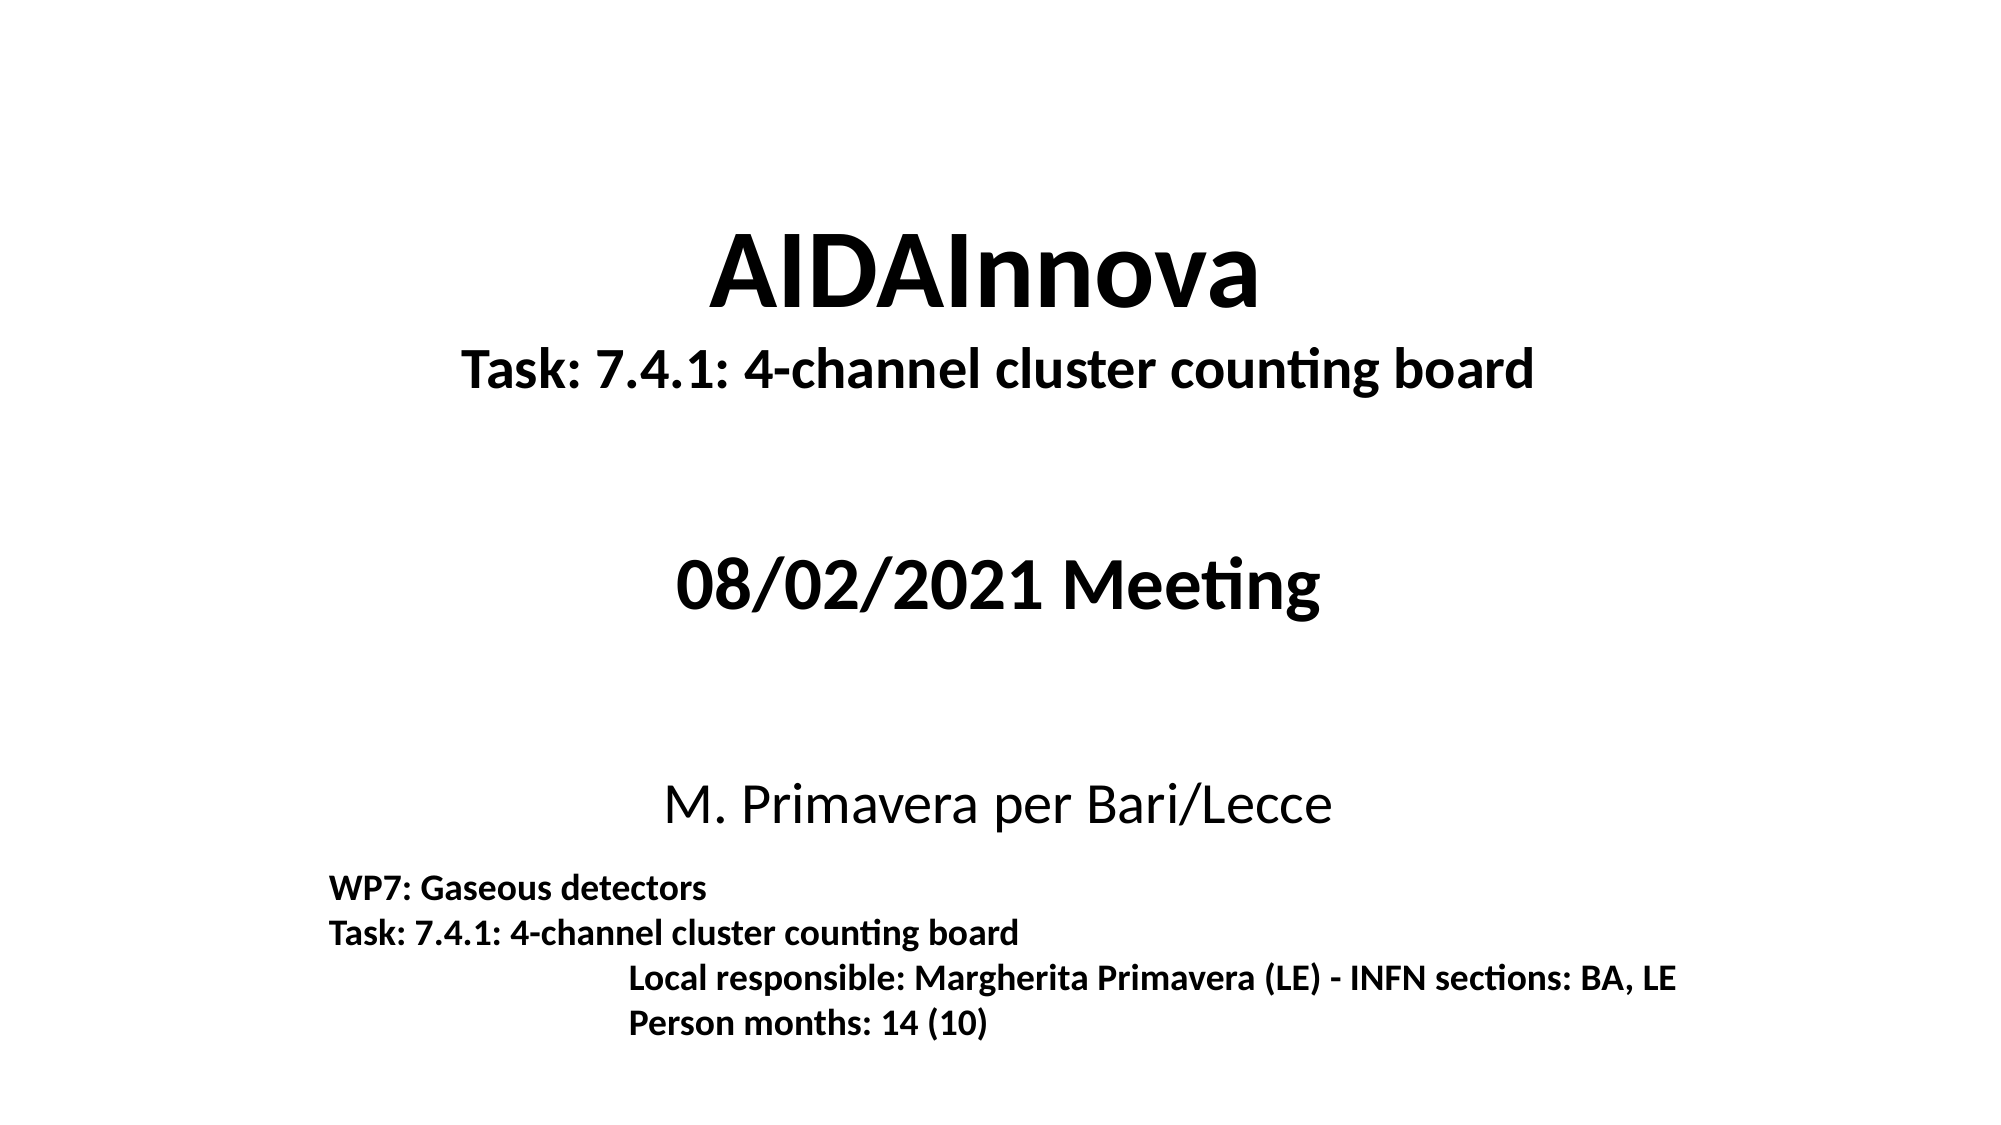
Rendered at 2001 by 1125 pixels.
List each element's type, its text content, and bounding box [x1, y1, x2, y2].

text_box WP7: Gaseous detectors Task: 7.4.1: 4-channel cluster counting board Local responsible: Margherita Primavera (LE) - INFN sections: BA, LE Person months: 14 (10) [314, 855, 1694, 1050]
text_box AIDAInnova Task: 7.4.1: 4-channel cluster counting board 08/02/2021 Meeting M. Primavera per Bari/Lecce [446, 187, 1551, 843]
